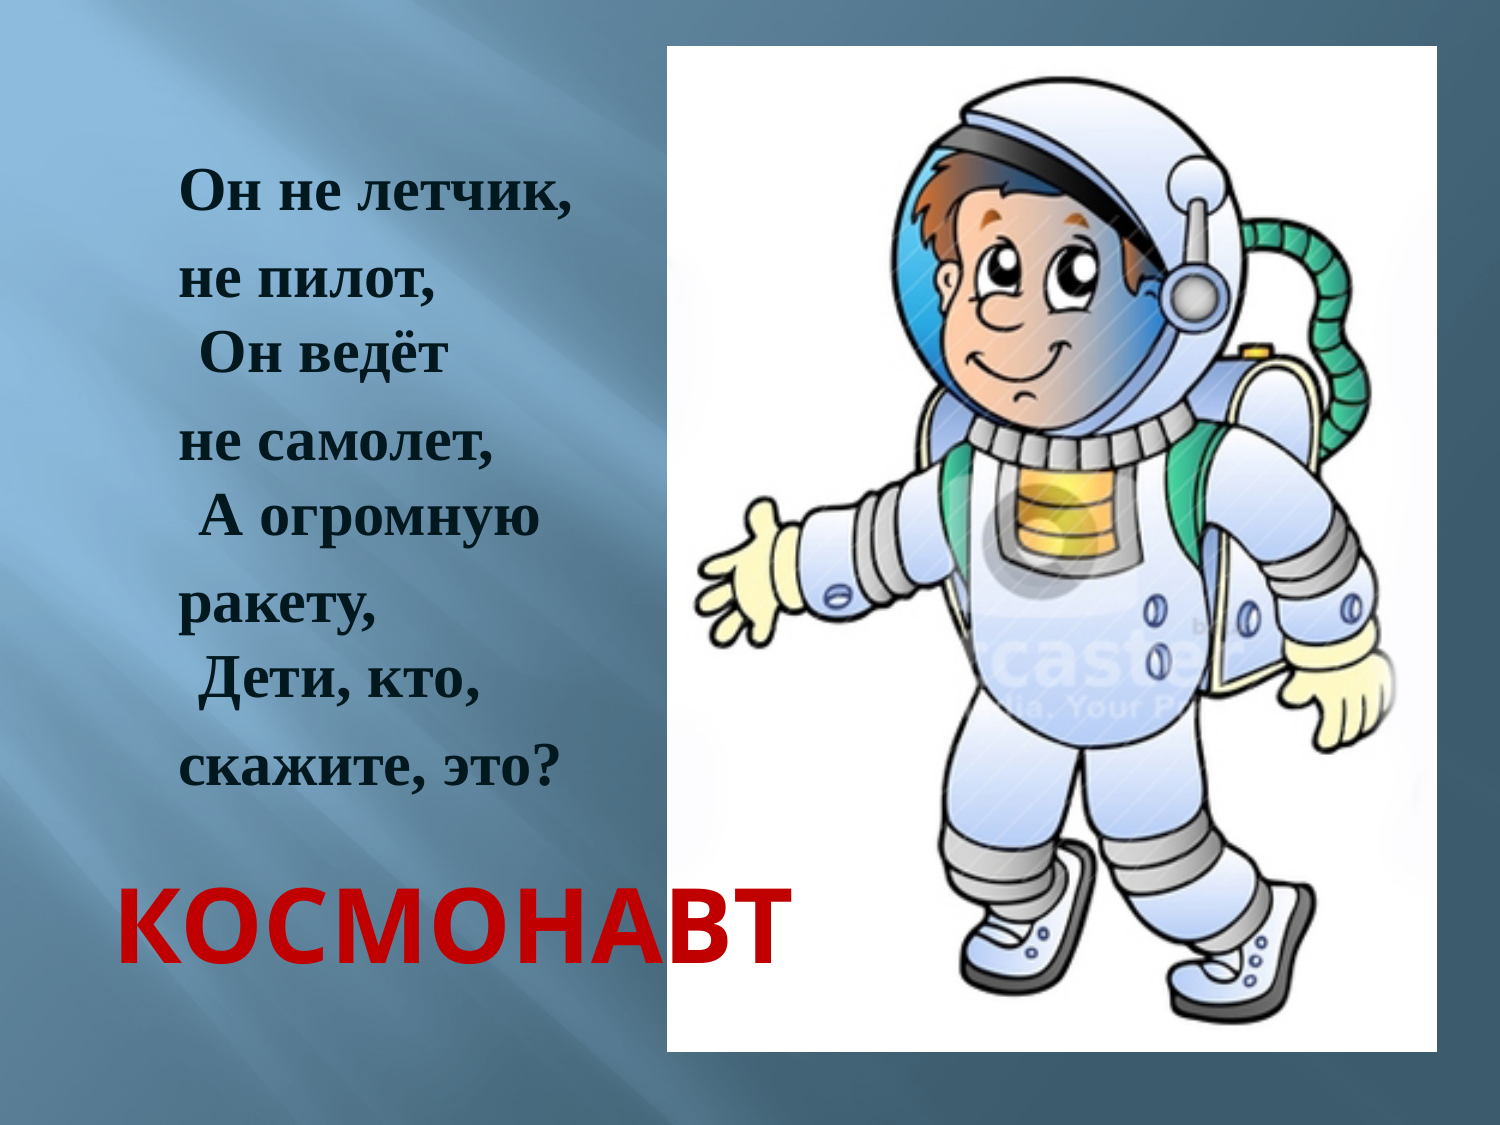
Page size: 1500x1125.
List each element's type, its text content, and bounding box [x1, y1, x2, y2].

picture [667, 46, 1437, 1053]
text_box Космонавт [105, 820, 667, 985]
list Он не летчик, не пилот, Он ведёт не самолет, А огромную ракету, Дети, кто, скажите, это? [93, 140, 667, 936]
